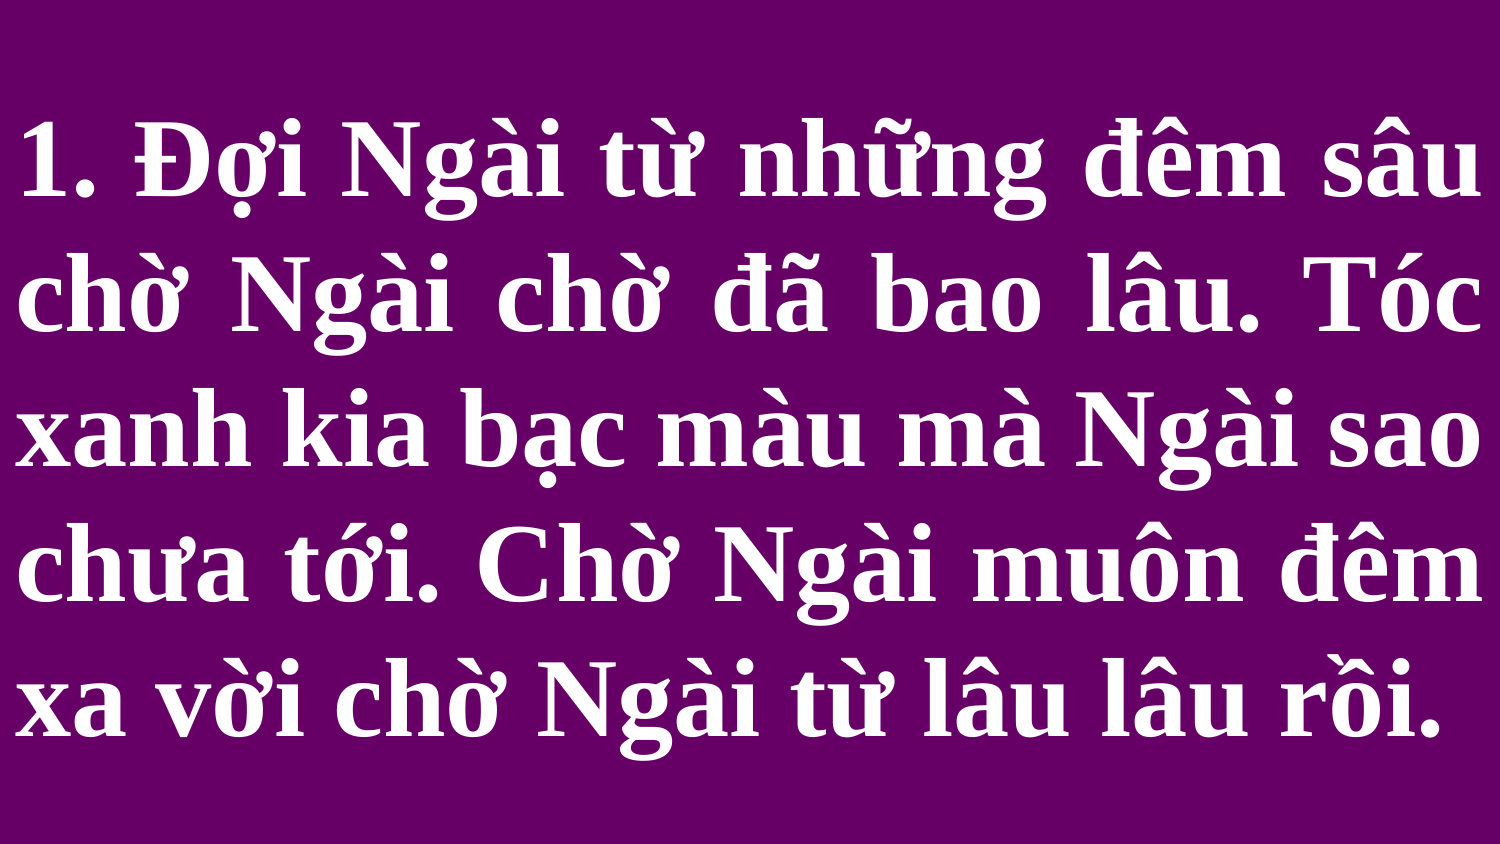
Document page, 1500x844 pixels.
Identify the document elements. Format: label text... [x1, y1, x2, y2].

title 1. Đợi Ngài từ những đêm sâu chờ Ngài chờ đã bao lâu. Tóc xanh kia bạc màu mà Ngài sao chưa tới. Chờ Ngài muôn đêm xa vời chờ Ngài từ lâu lâu rồi. [0, 0, 1500, 844]
